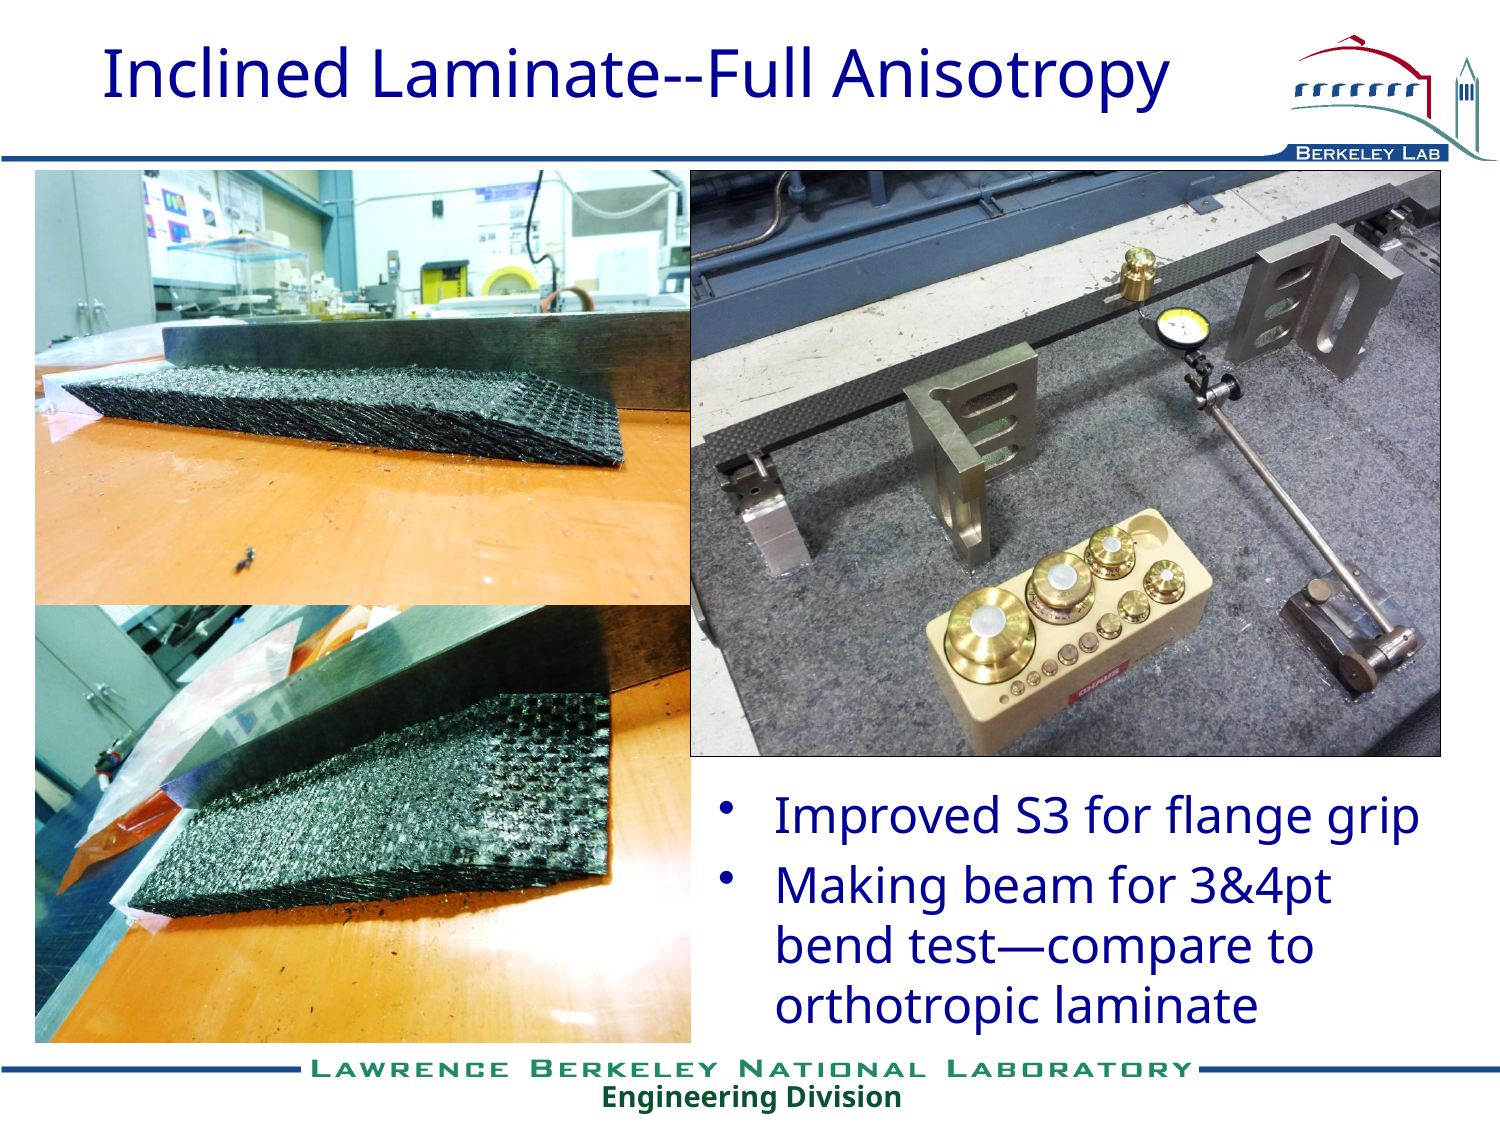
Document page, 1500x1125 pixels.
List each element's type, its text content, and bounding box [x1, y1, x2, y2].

picture [0, 1065, 1500, 1125]
picture [0, 33, 1500, 163]
title Inclined Laminate--Full Anisotropy [0, 0, 1276, 147]
picture [35, 170, 1441, 1043]
list Improved S3 for flange grip Making beam for 3&4pt bend test—compare to orthotropic laminate [702, 775, 1459, 1063]
